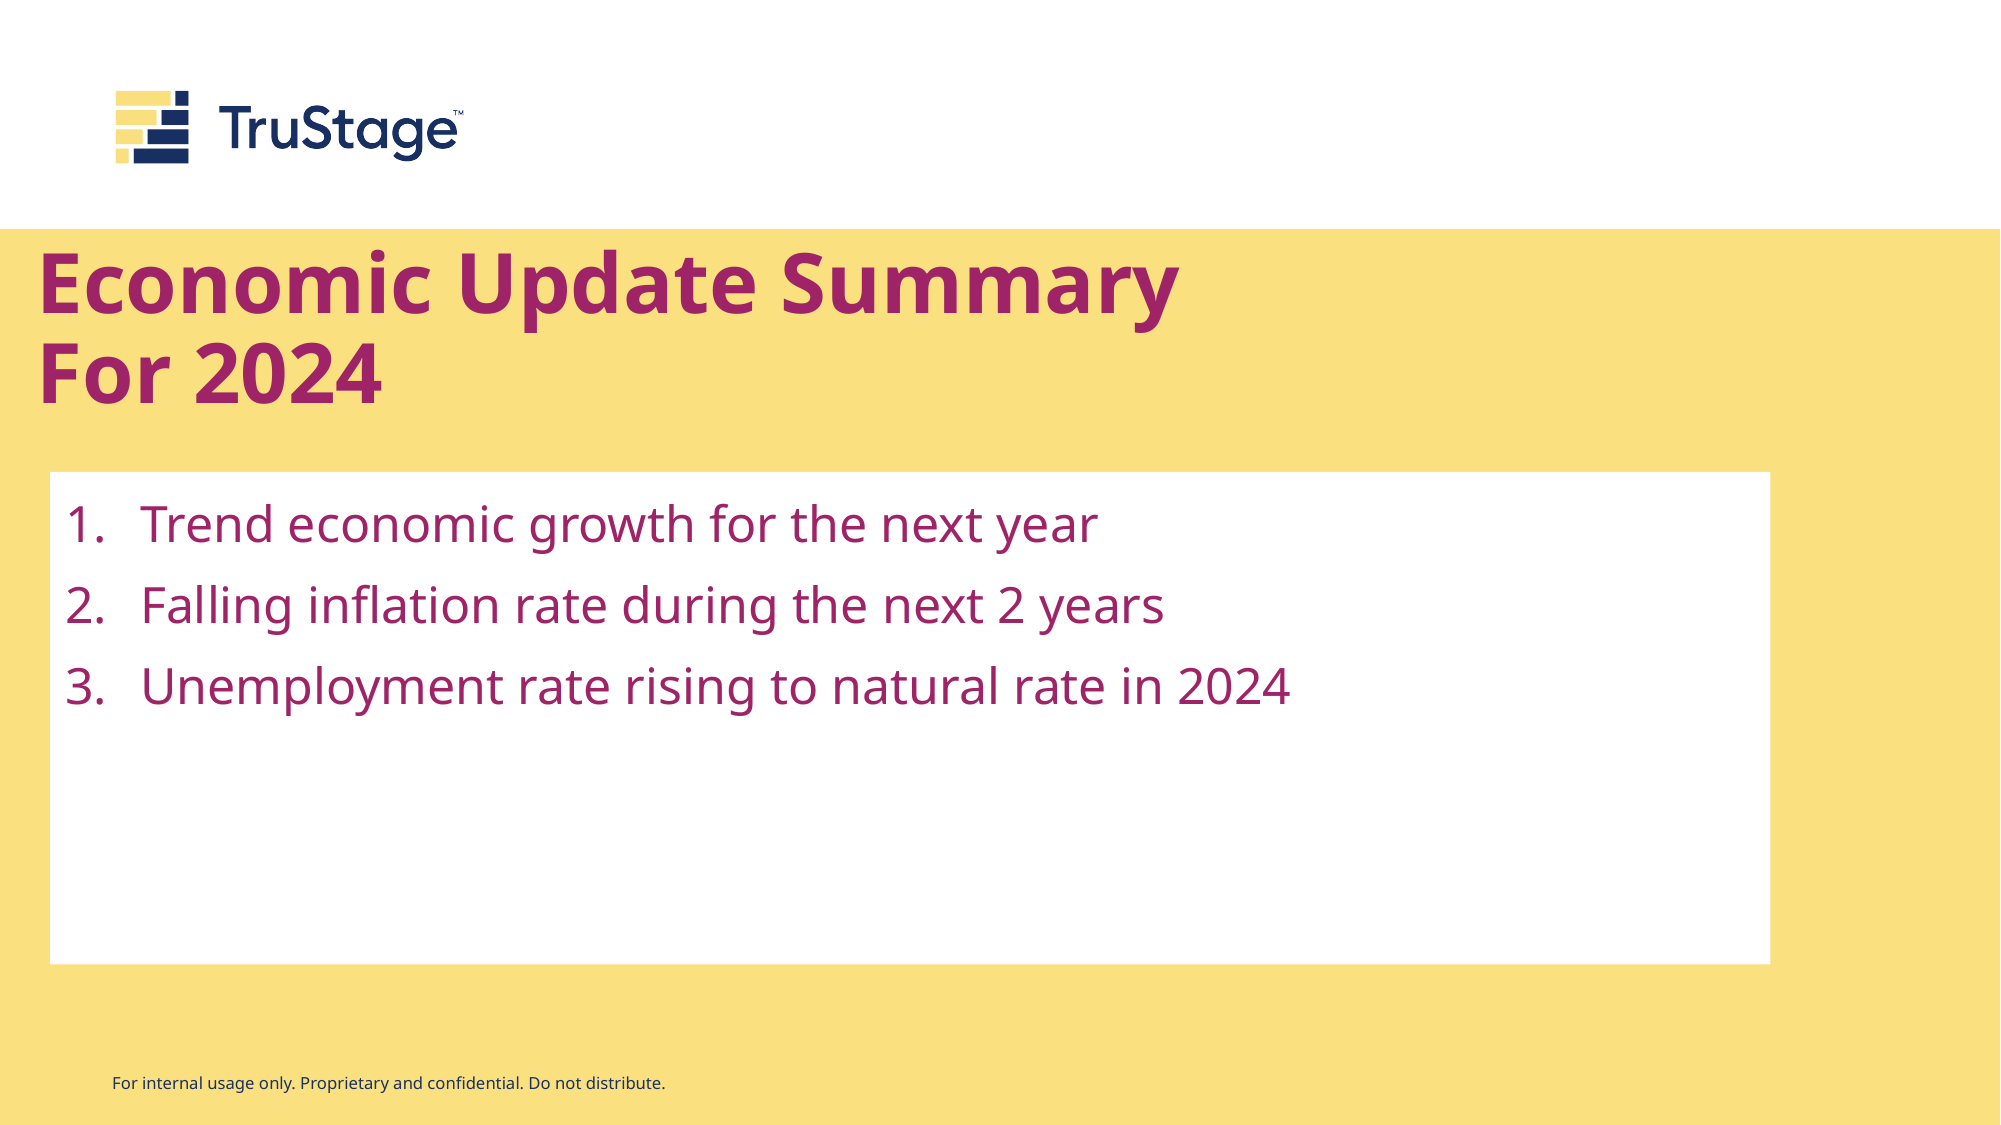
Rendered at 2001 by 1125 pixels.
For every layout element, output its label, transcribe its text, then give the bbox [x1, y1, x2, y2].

title Economic Update Summary For 2024 [24, 229, 1950, 435]
picture [73, 48, 506, 206]
list Trend economic growth for the next year Falling inflation rate during the next 2 years Unemployment rate rising to natural rate in 2024 [50, 471, 1771, 965]
